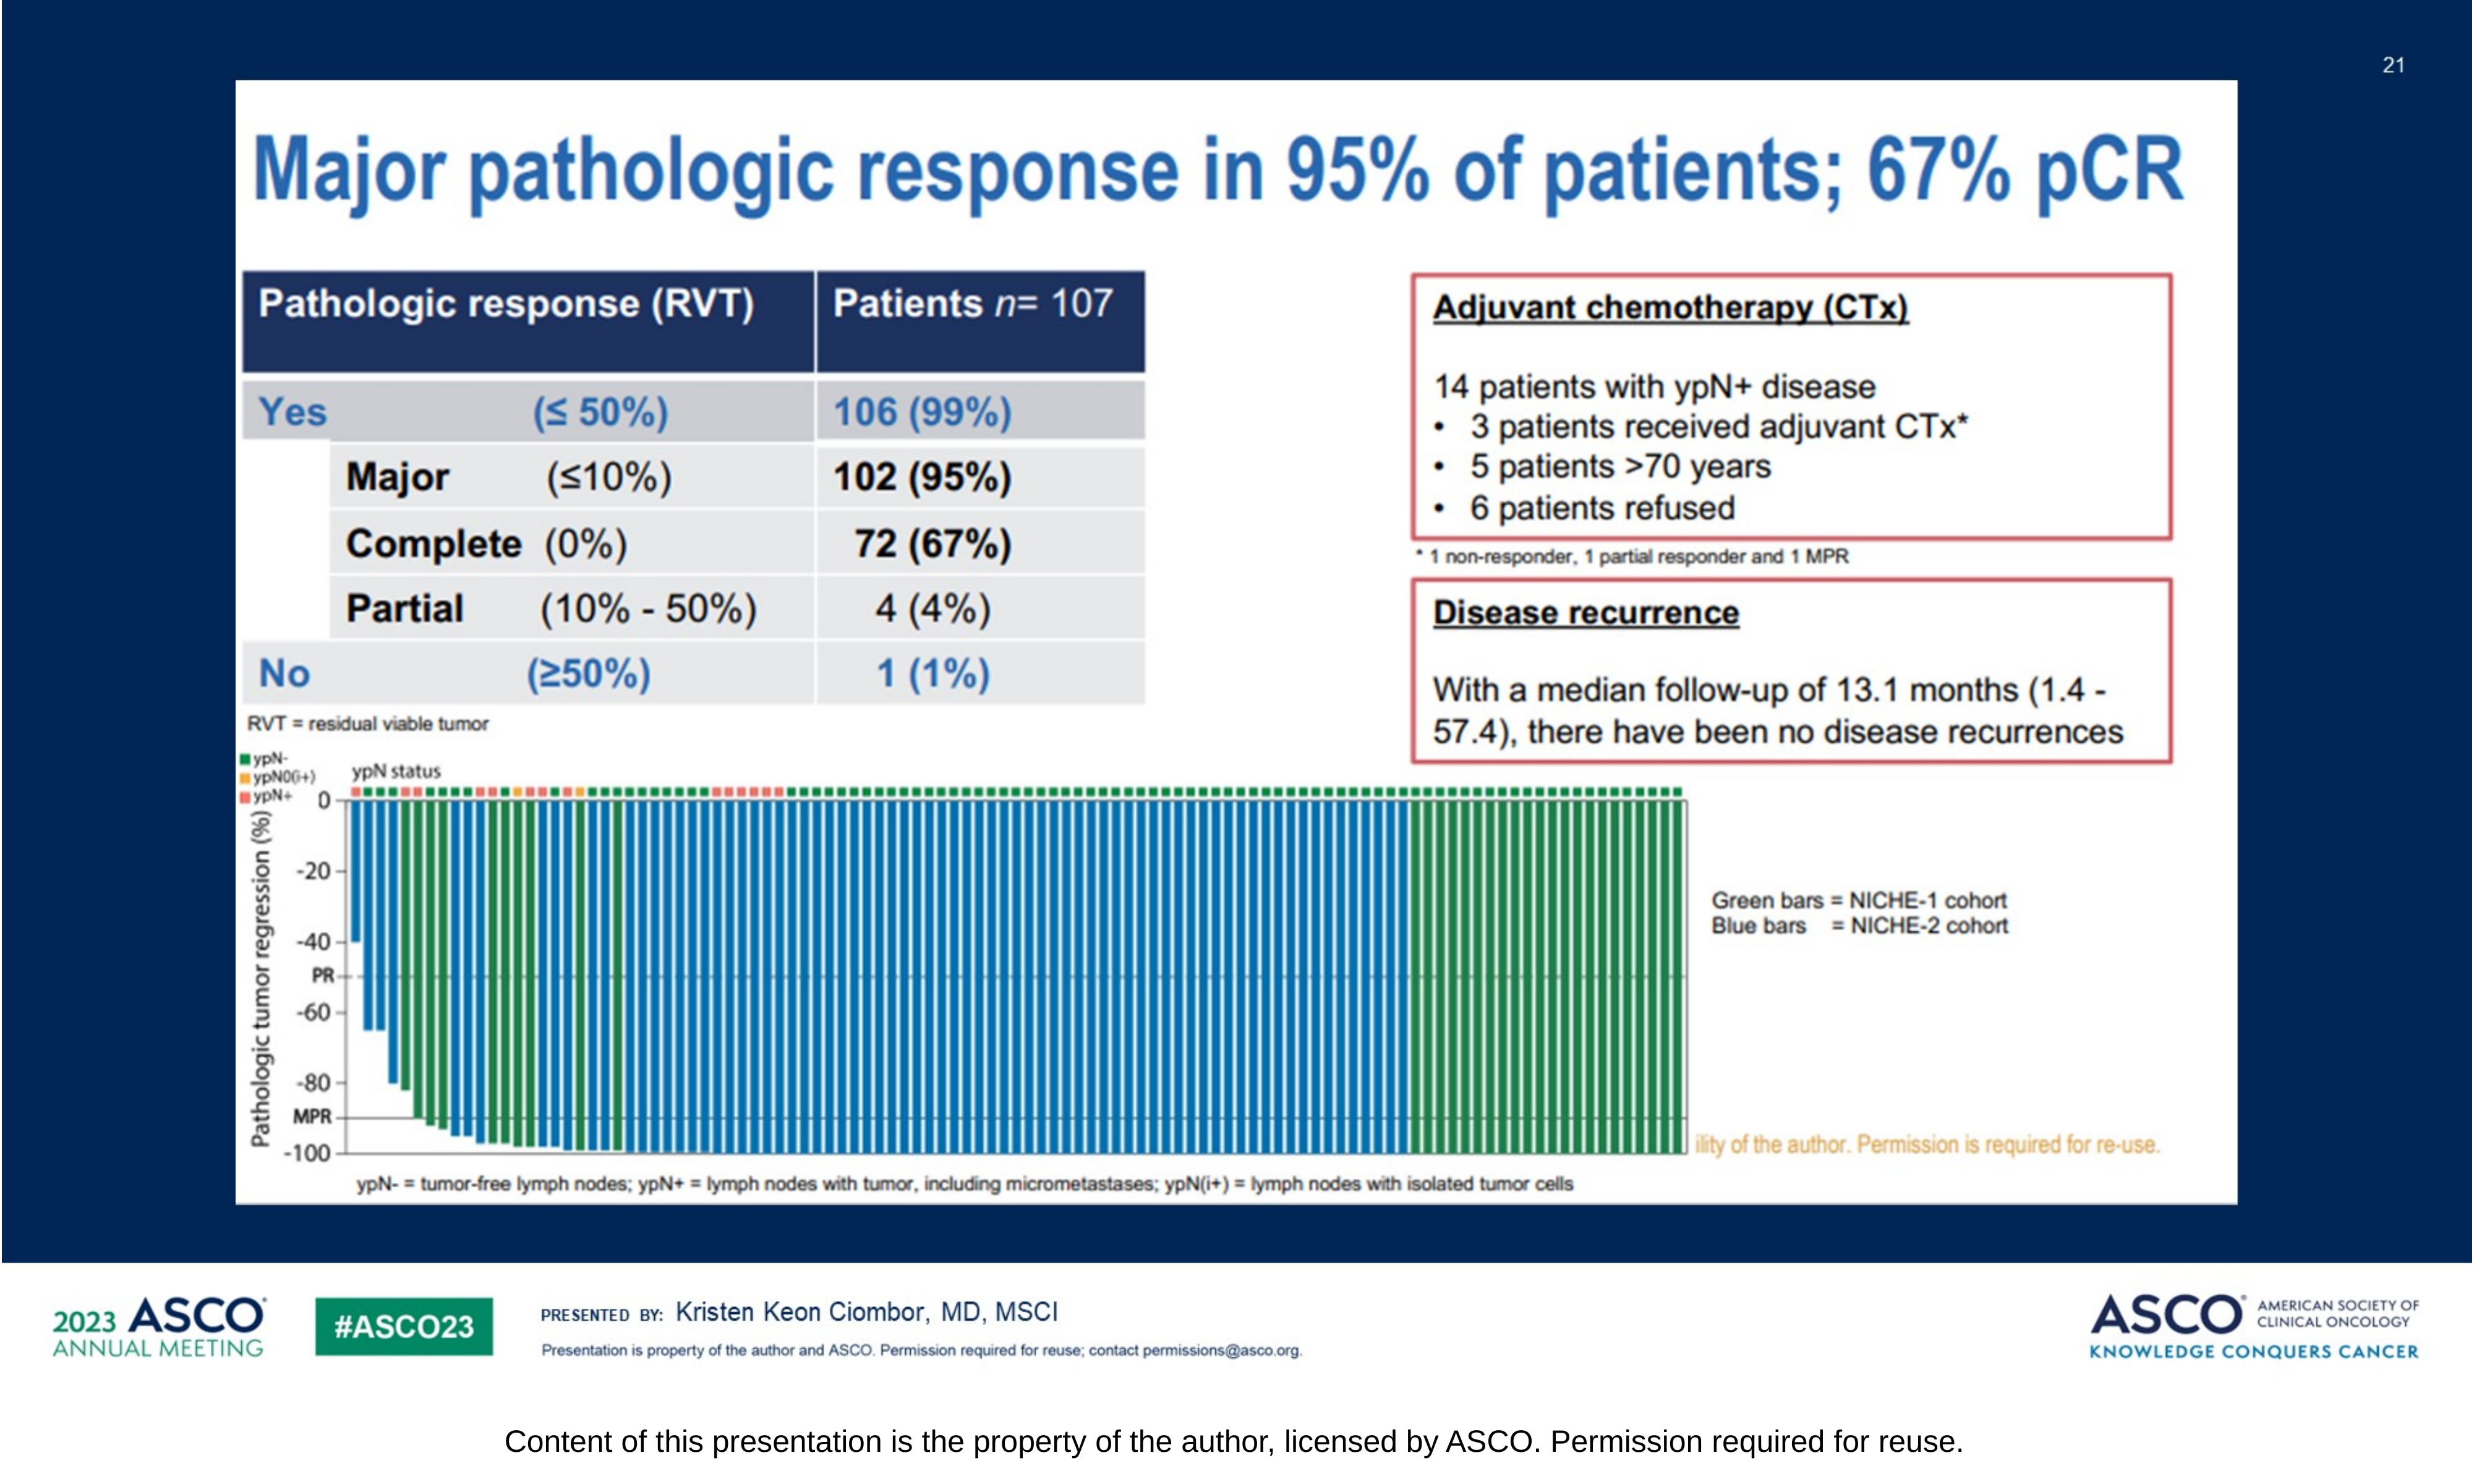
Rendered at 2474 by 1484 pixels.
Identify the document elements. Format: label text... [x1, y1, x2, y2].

picture [2, 0, 2472, 1389]
text_box Content of this presentation is the property of the author, licensed by ASCO. Permission required for reuse. [0, 1399, 2474, 1477]
